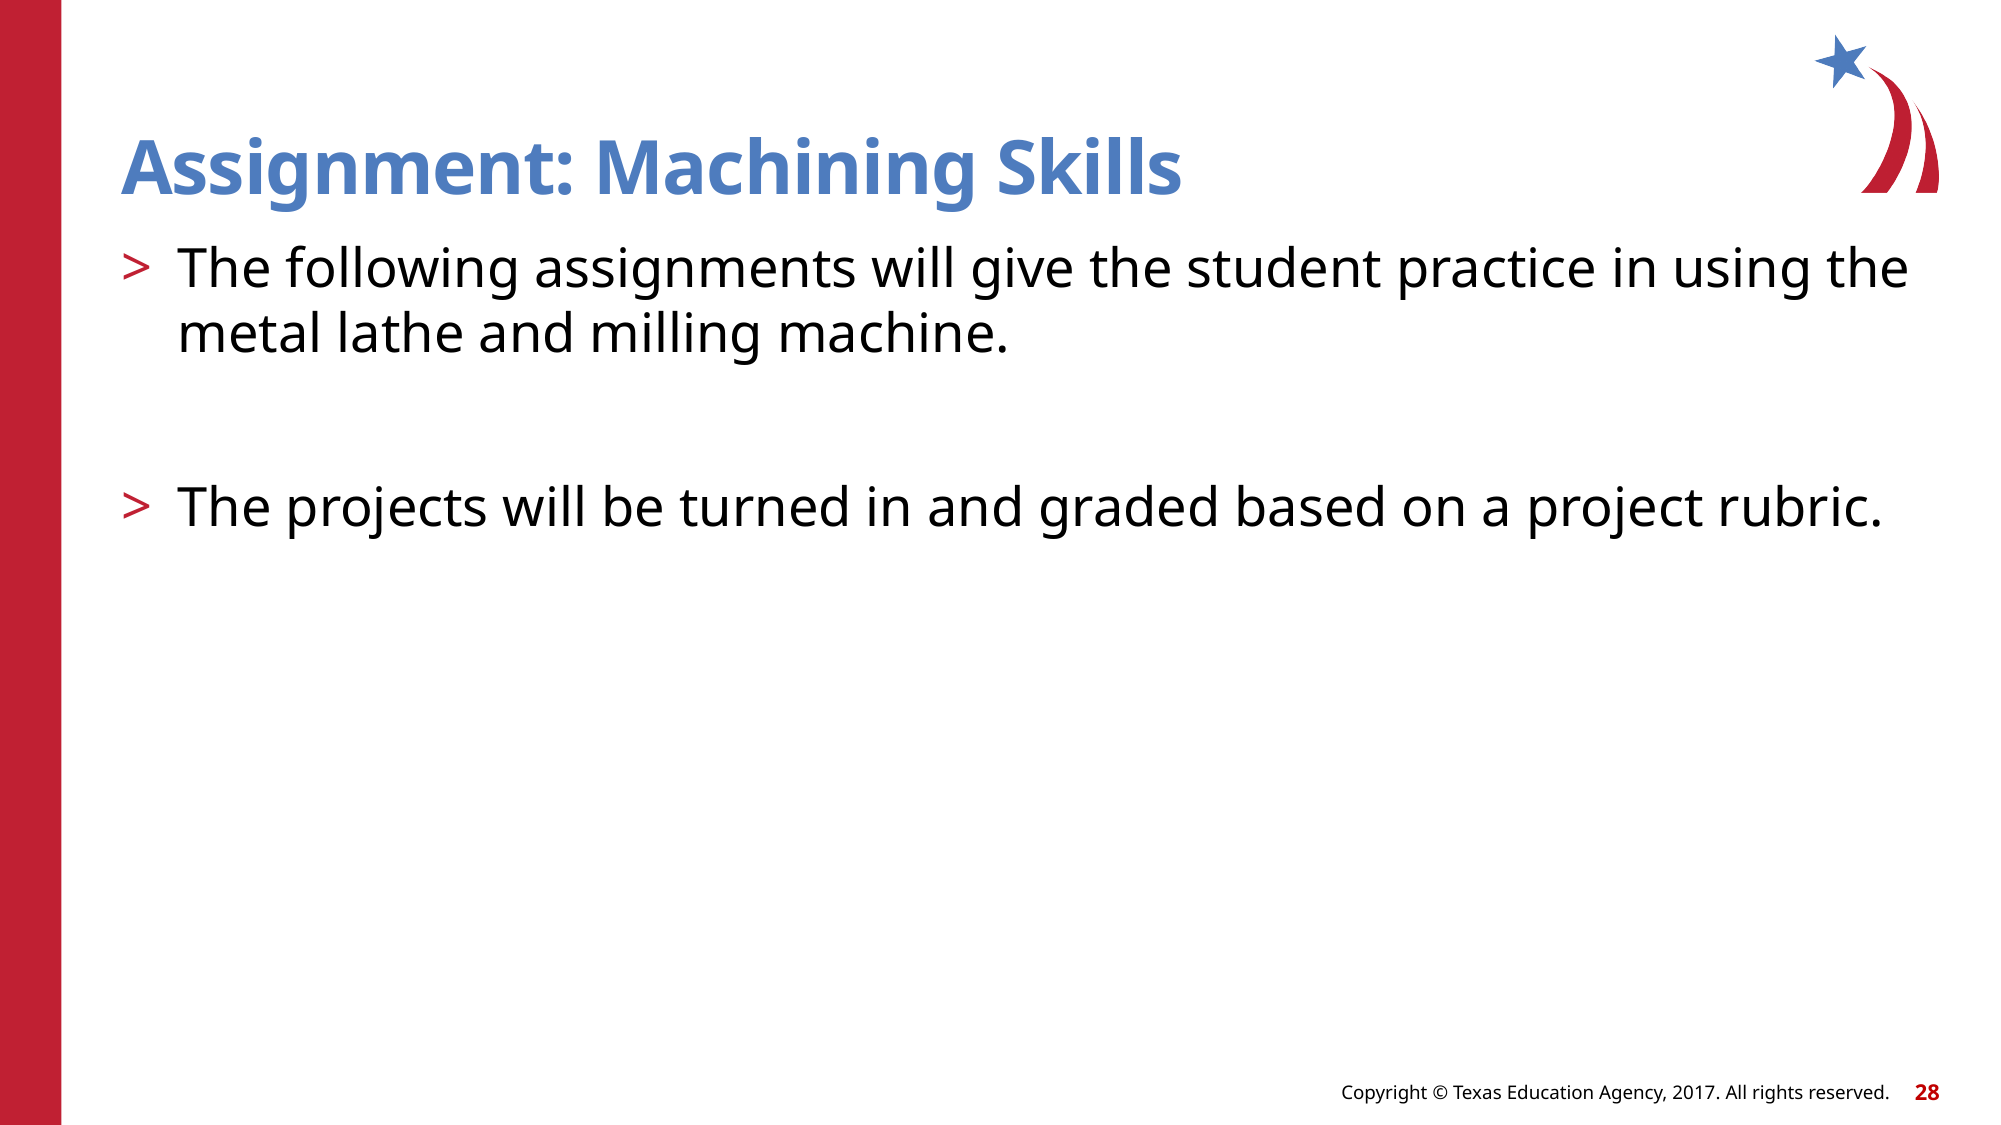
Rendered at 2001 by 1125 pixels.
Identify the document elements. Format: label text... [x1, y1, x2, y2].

list The following assignments will give the student practice in using the metal lathe and milling machine. The projects will be turned in and graded based on a project rubric. [121, 233, 1936, 592]
title Assignment: Machining Skills [121, 66, 1772, 211]
picture [1814, 34, 1939, 193]
